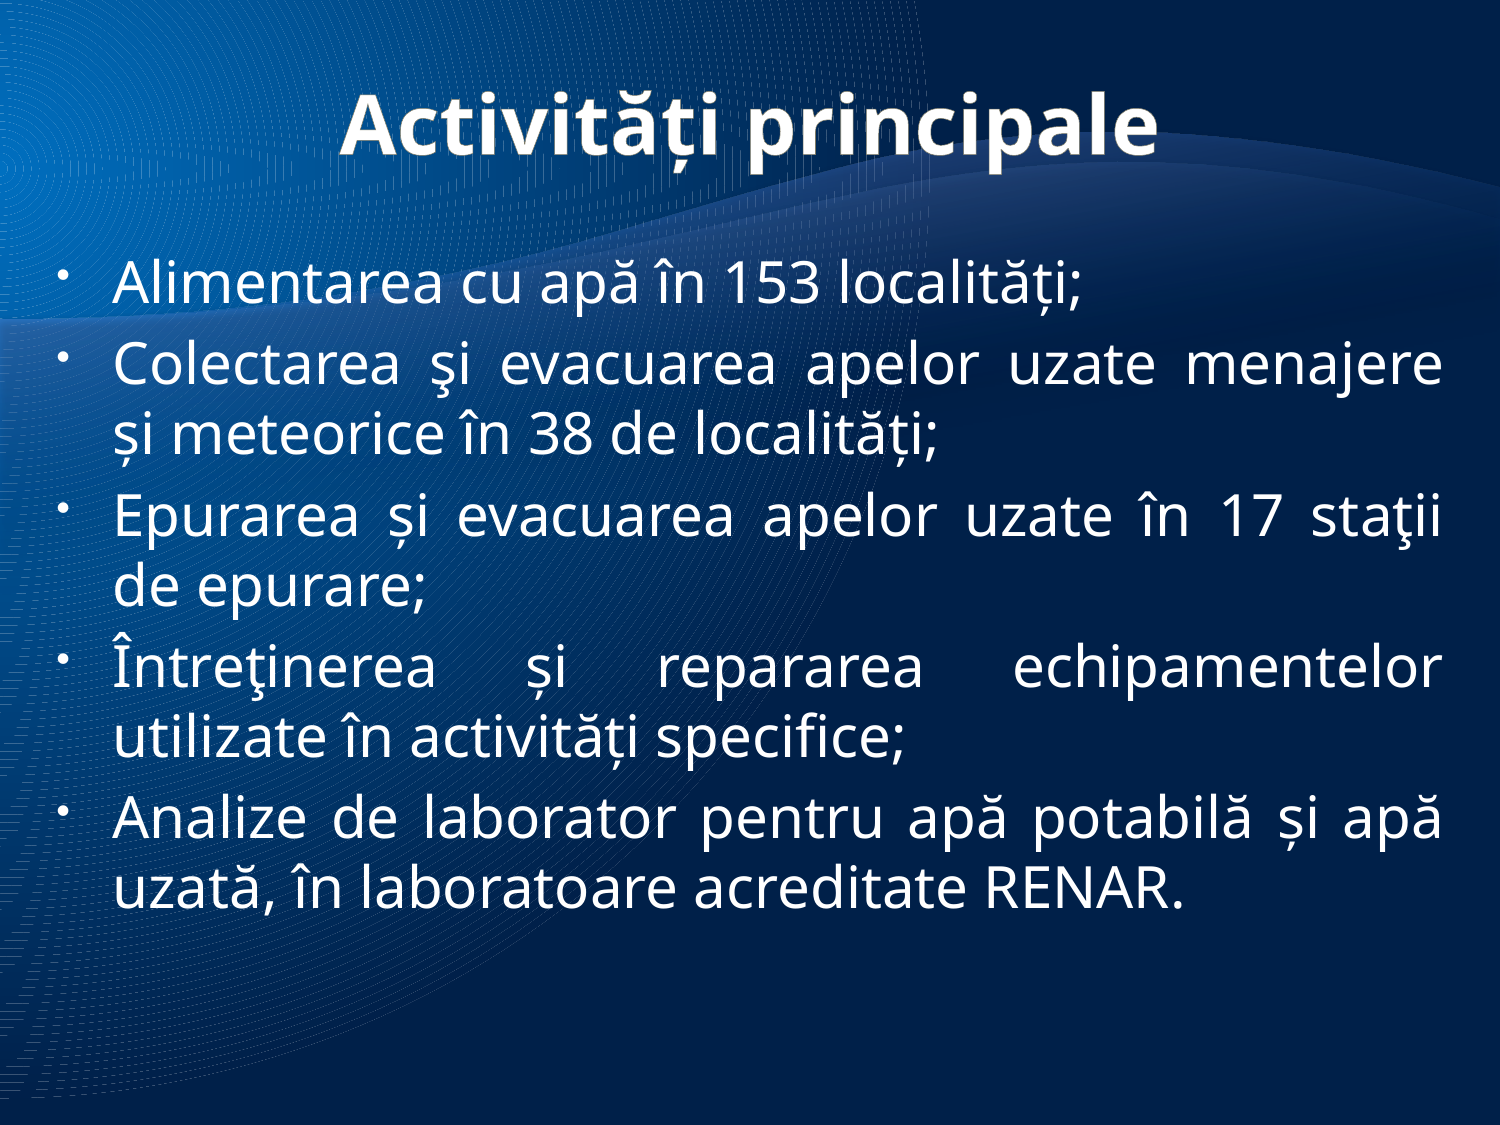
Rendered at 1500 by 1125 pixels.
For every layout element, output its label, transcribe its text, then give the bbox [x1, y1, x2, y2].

list Alimentarea cu apă în 153 localităţi; Colectarea şi evacuarea apelor uzate menajere și meteorice în 38 de localităţi; Epurarea și evacuarea apelor uzate în 17 staţii de epurare; Întreţinerea și repararea echipamentelor utilizate în activităţi specifice; Analize de laborator pentru apă potabilă și apă uzată, în laboratoare acreditate RENAR. [41, 237, 1459, 1047]
title Activităţi principale [75, 37, 1425, 173]
